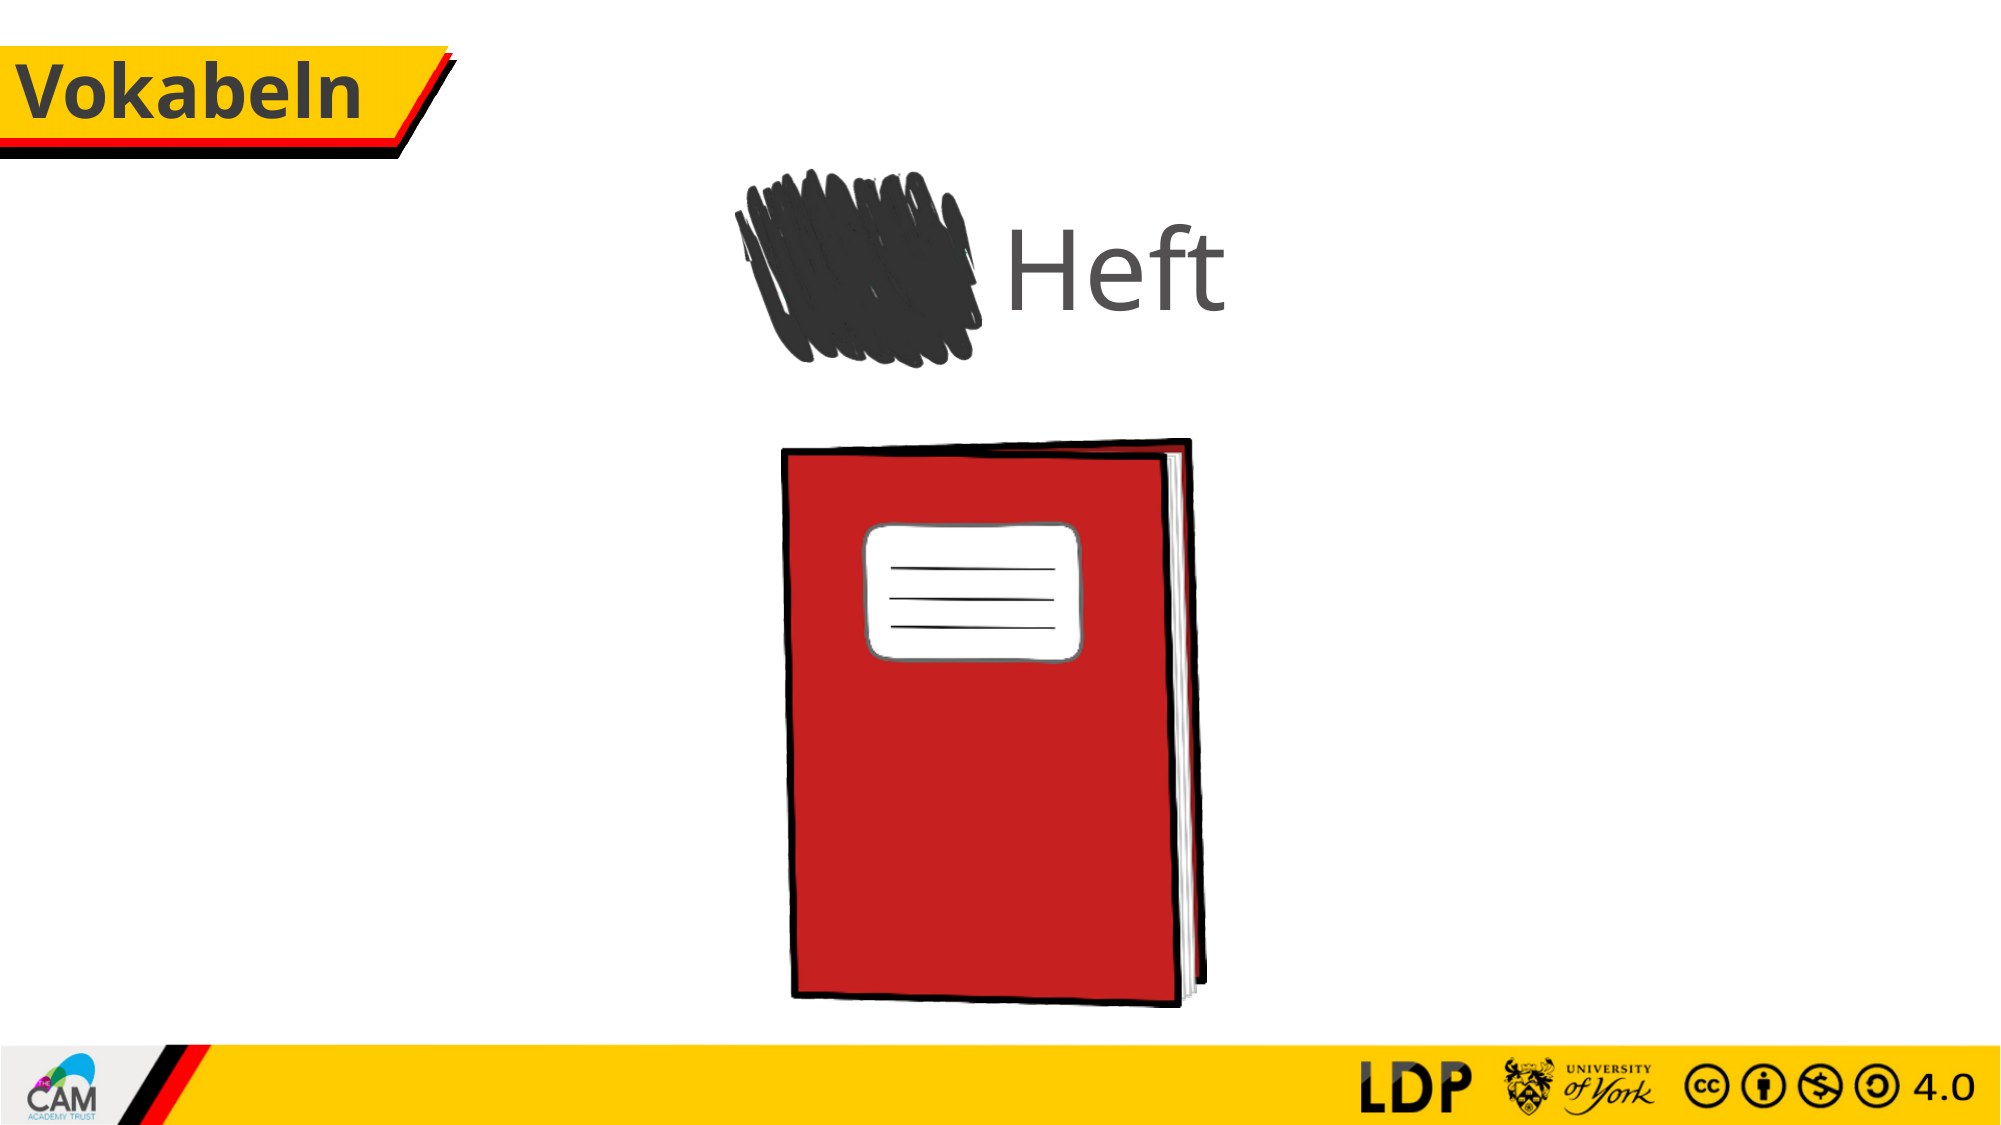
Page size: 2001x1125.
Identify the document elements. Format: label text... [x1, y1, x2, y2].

text_box das Heft [996, 190, 1243, 341]
picture [0, 0, 2001, 1125]
title Vokabeln [0, 46, 467, 170]
